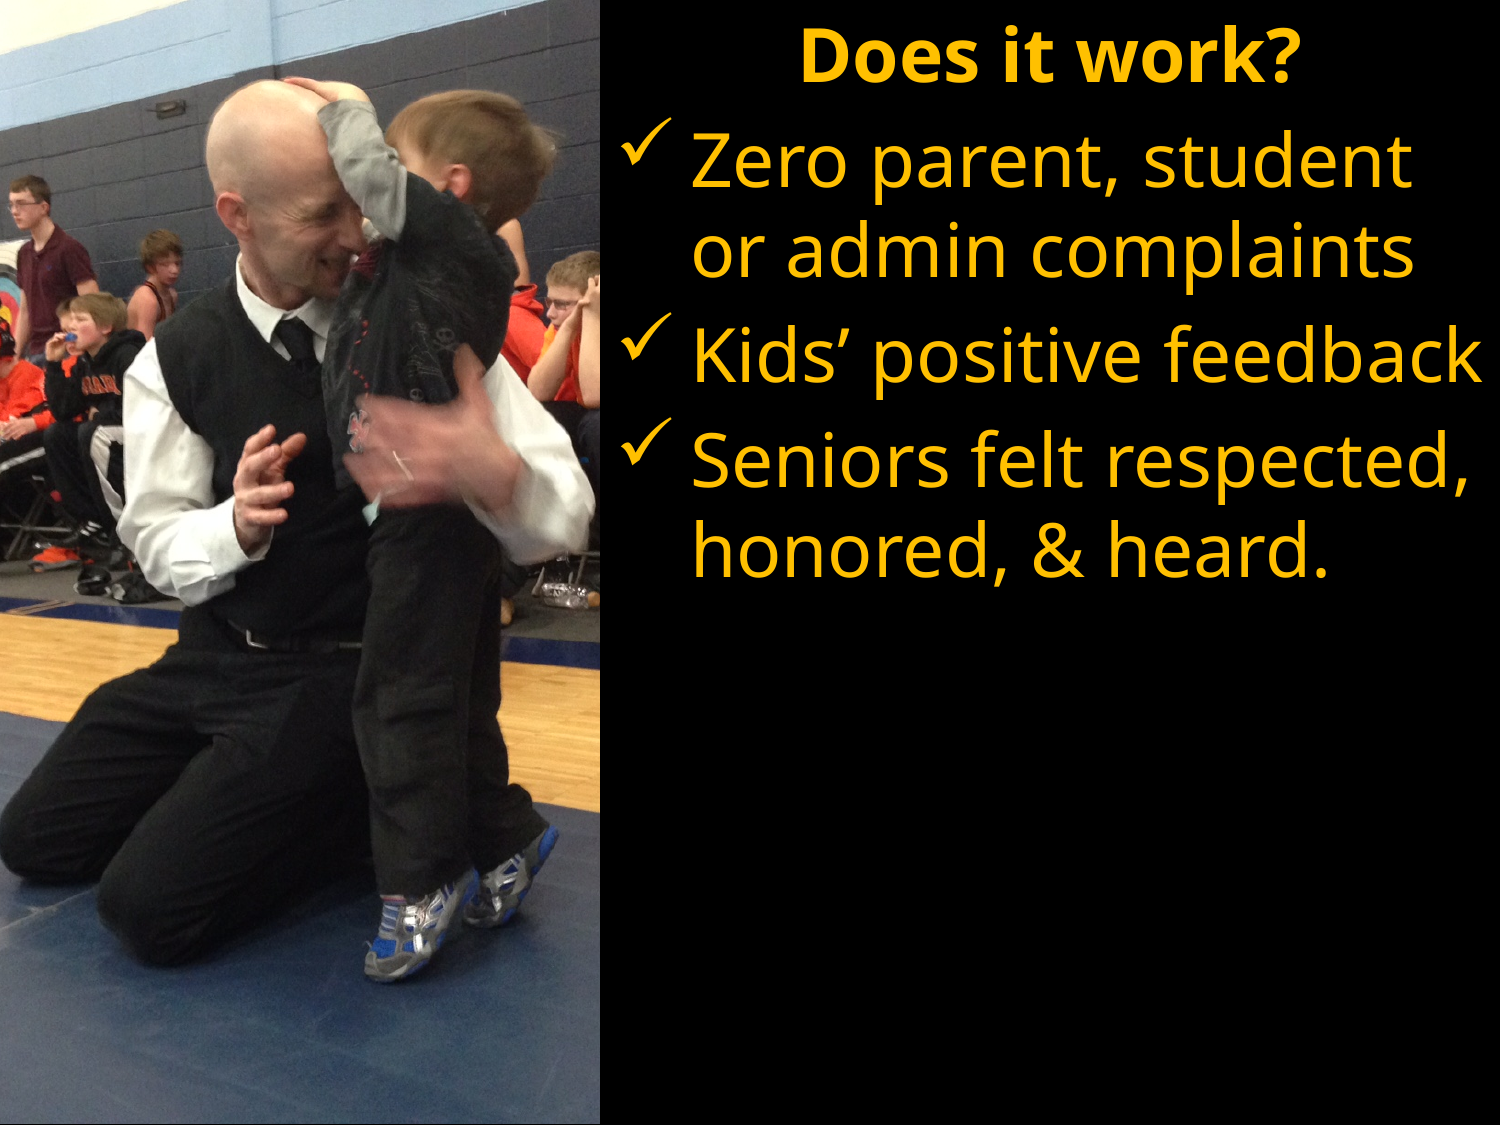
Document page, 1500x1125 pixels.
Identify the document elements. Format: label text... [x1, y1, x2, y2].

subtitle Does it work? Zero parent, student or admin complaints Kids’ positive feedback Seniors felt respected, honored, & heard. [600, 0, 1500, 1125]
picture [0, 0, 600, 1124]
